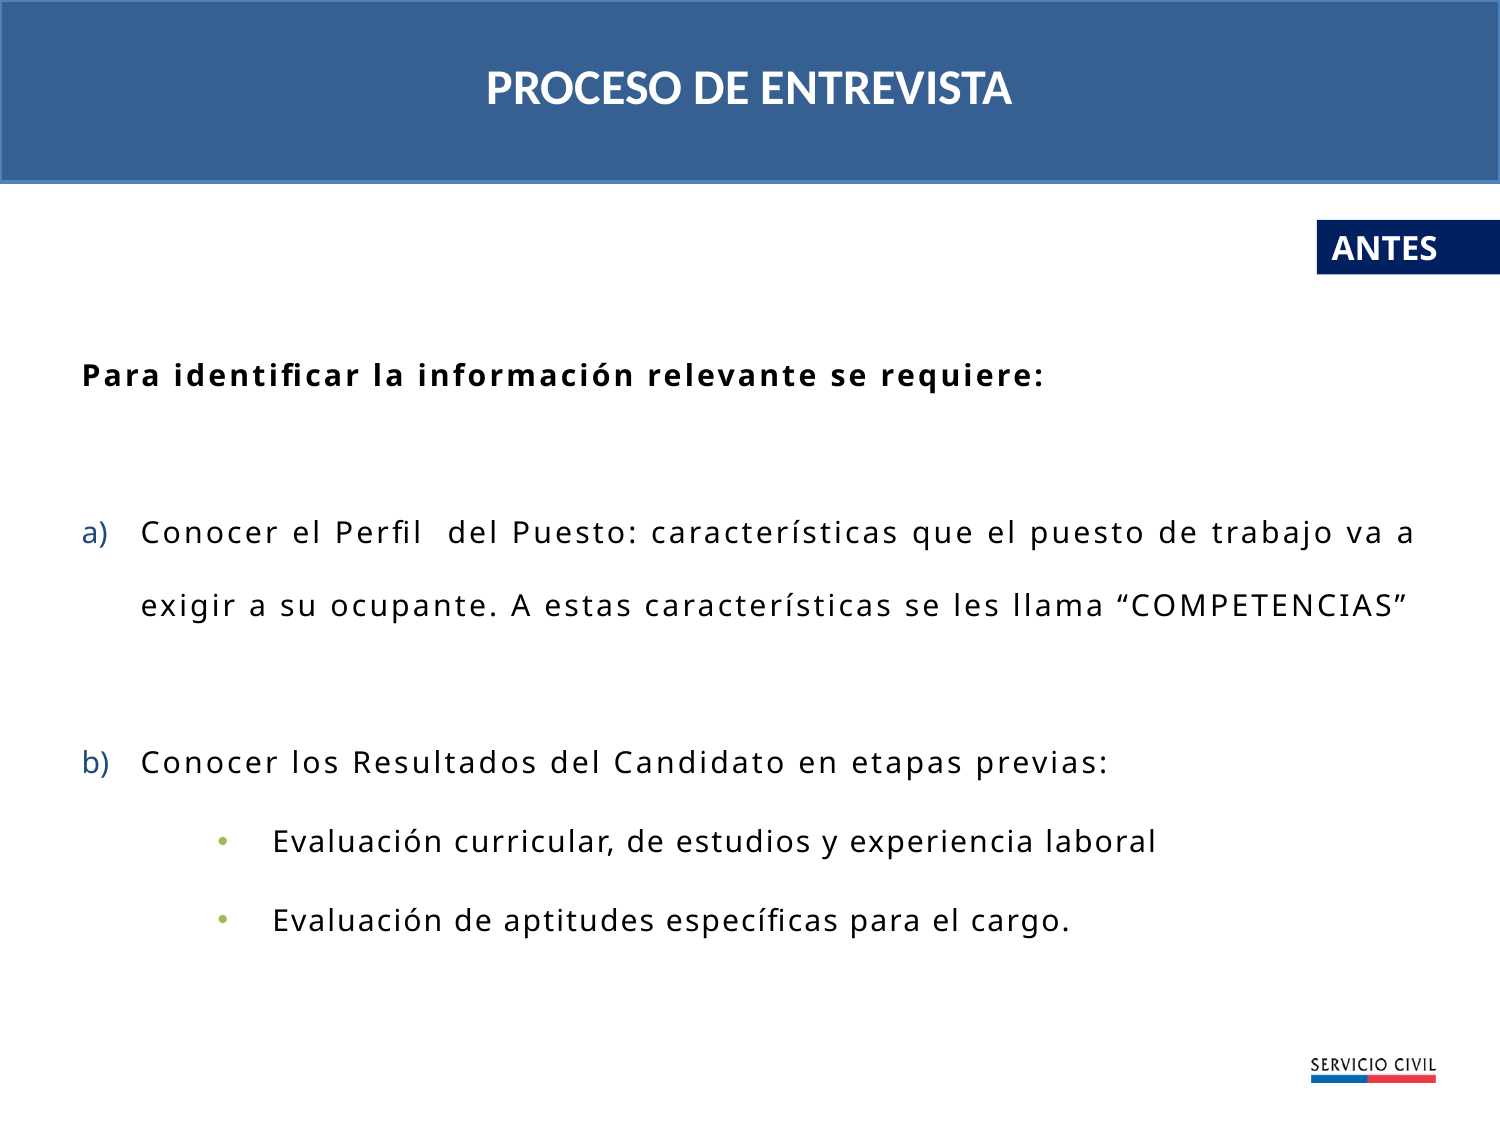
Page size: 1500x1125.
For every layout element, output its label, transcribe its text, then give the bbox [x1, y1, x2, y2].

picture [1311, 1058, 1436, 1083]
list Para identificar la información relevante se requiere: Conocer el Perfil del Puesto: características que el puesto de trabajo va a exigir a su ocupante. A estas características se les llama “COMPETENCIAS” Conocer los Resultados del Candidato en etapas previas: Evaluación curricular, de estudios y experiencia laboral Evaluación de aptitudes específicas para el cargo. [66, 312, 1434, 1009]
list PROCESO DE ENTREVISTA [66, 47, 1434, 170]
text_box ANTES [1316, 219, 1500, 275]
